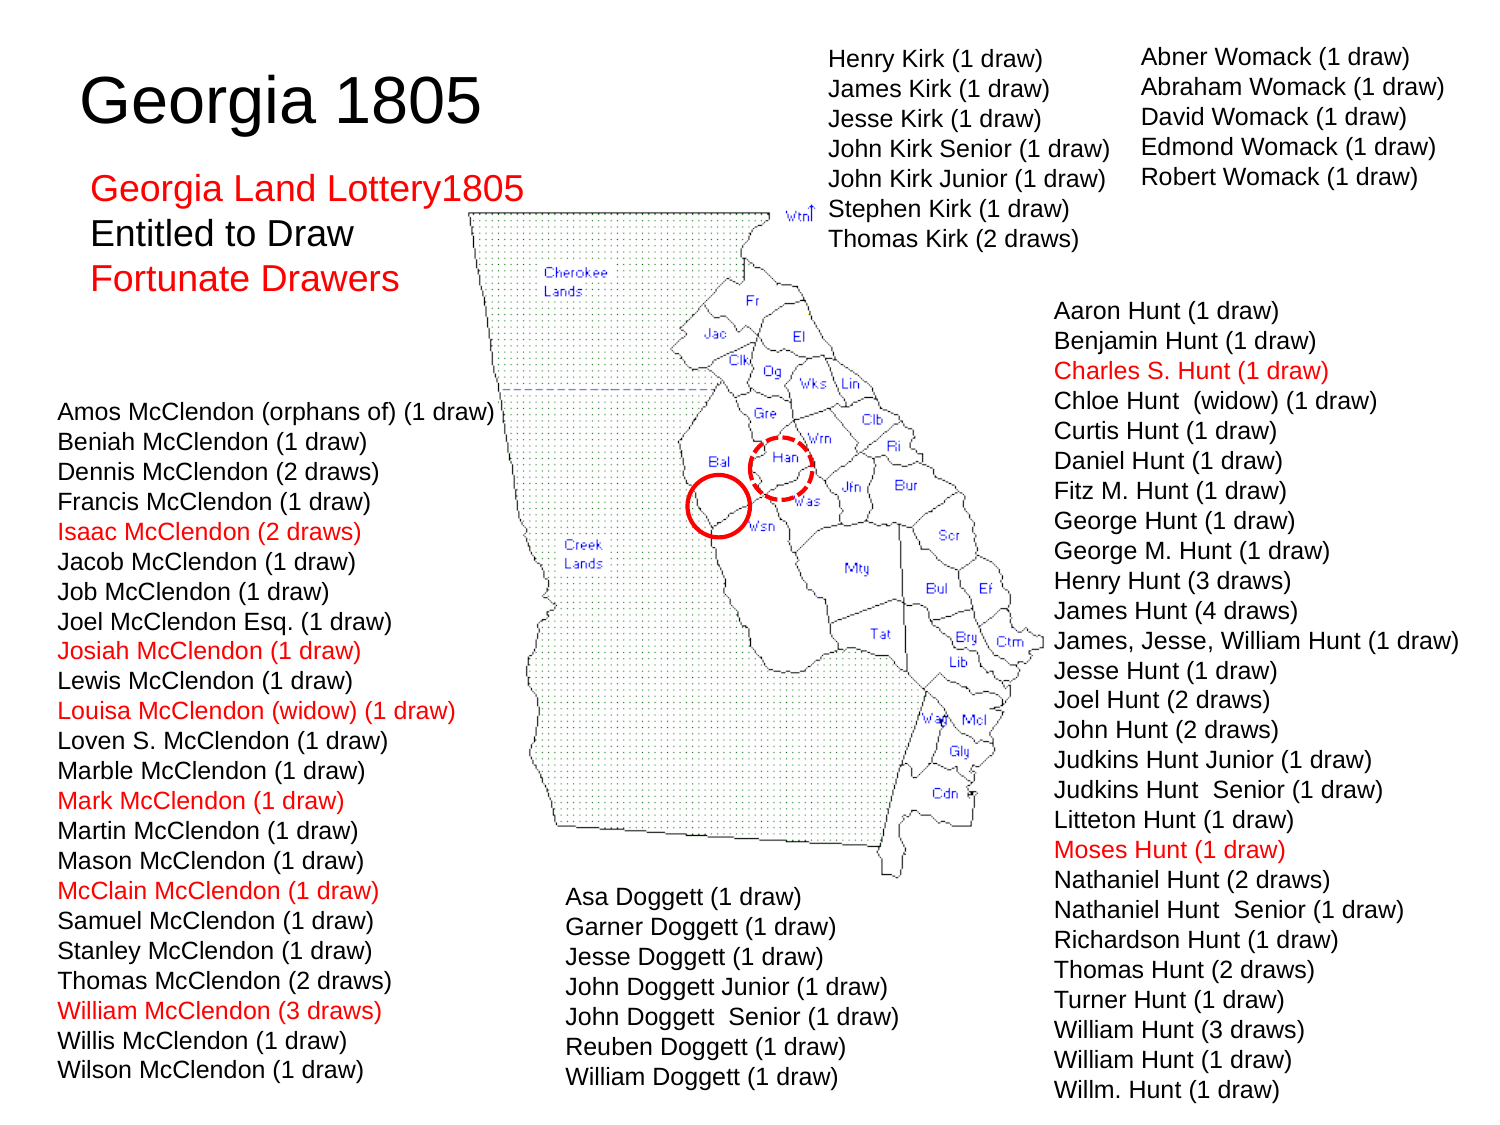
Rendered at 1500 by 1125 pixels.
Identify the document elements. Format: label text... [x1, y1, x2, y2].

text_box Abner Womack (1 draw) Abraham Womack (1 draw) David Womack (1 draw) Edmond Womack (1 draw) Robert Womack (1 draw) [1126, 33, 1461, 198]
text_box Amos McClendon (orphans of) (1 draw) Beniah McClendon (1 draw) Dennis McClendon (2 draws) Francis McClendon (1 draw) Isaac McClendon (2 draws) Jacob McClendon (1 draw) Job McClendon (1 draw) Joel McClendon Esq. (1 draw) Josiah McClendon (1 draw) Lewis McClendon (1 draw) Louisa McClendon (widow) (1 draw) Loven S. McClendon (1 draw) Marble McClendon (1 draw) Mark McClendon (1 draw) Martin McClendon (1 draw) Mason McClendon (1 draw) McClain McClendon (1 draw) Samuel McClendon (1 draw) Stanley McClendon (1 draw) Thomas McClendon (2 draws) William McClendon (3 draws) Willis McClendon (1 draw) Wilson McClendon (1 draw) [42, 387, 512, 1092]
picture [437, 203, 1063, 922]
text_box Henry Kirk (1 draw) James Kirk (1 draw) Jesse Kirk (1 draw) John Kirk Senior (1 draw) John Kirk Junior (1 draw) Stephen Kirk (1 draw) Thomas Kirk (2 draws) [813, 35, 1126, 260]
text_box Georgia Land Lottery1805 Entitled to Draw Fortunate Drawers [75, 156, 540, 307]
text_box Aaron Hunt (1 draw) Benjamin Hunt (1 draw) Charles S. Hunt (1 draw) Chloe Hunt (widow) (1 draw) Curtis Hunt (1 draw) Daniel Hunt (1 draw) Fitz M. Hunt (1 draw) George Hunt (1 draw) George M. Hunt (1 draw) Henry Hunt (3 draws) James Hunt (4 draws) James, Jesse, William Hunt (1 draw) Jesse Hunt (1 draw) Joel Hunt (2 draws) John Hunt (2 draws) Judkins Hunt Junior (1 draw) Judkins Hunt Senior (1 draw) Litteton Hunt (1 draw) Moses Hunt (1 draw) Nathaniel Hunt (2 draws) Nathaniel Hunt Senior (1 draw) Richardson Hunt (1 draw) Thomas Hunt (2 draws) Turner Hunt (1 draw) William Hunt (3 draws) William Hunt (1 draw) Willm. Hunt (1 draw) [1039, 287, 1476, 1125]
text_box Georgia 1805 [64, 49, 498, 145]
text_box Asa Doggett (1 draw) Garner Doggett (1 draw) Jesse Doggett (1 draw) John Doggett Junior (1 draw) John Doggett Senior (1 draw) Reuben Doggett (1 draw) William Doggett (1 draw) [550, 929, 916, 1098]
